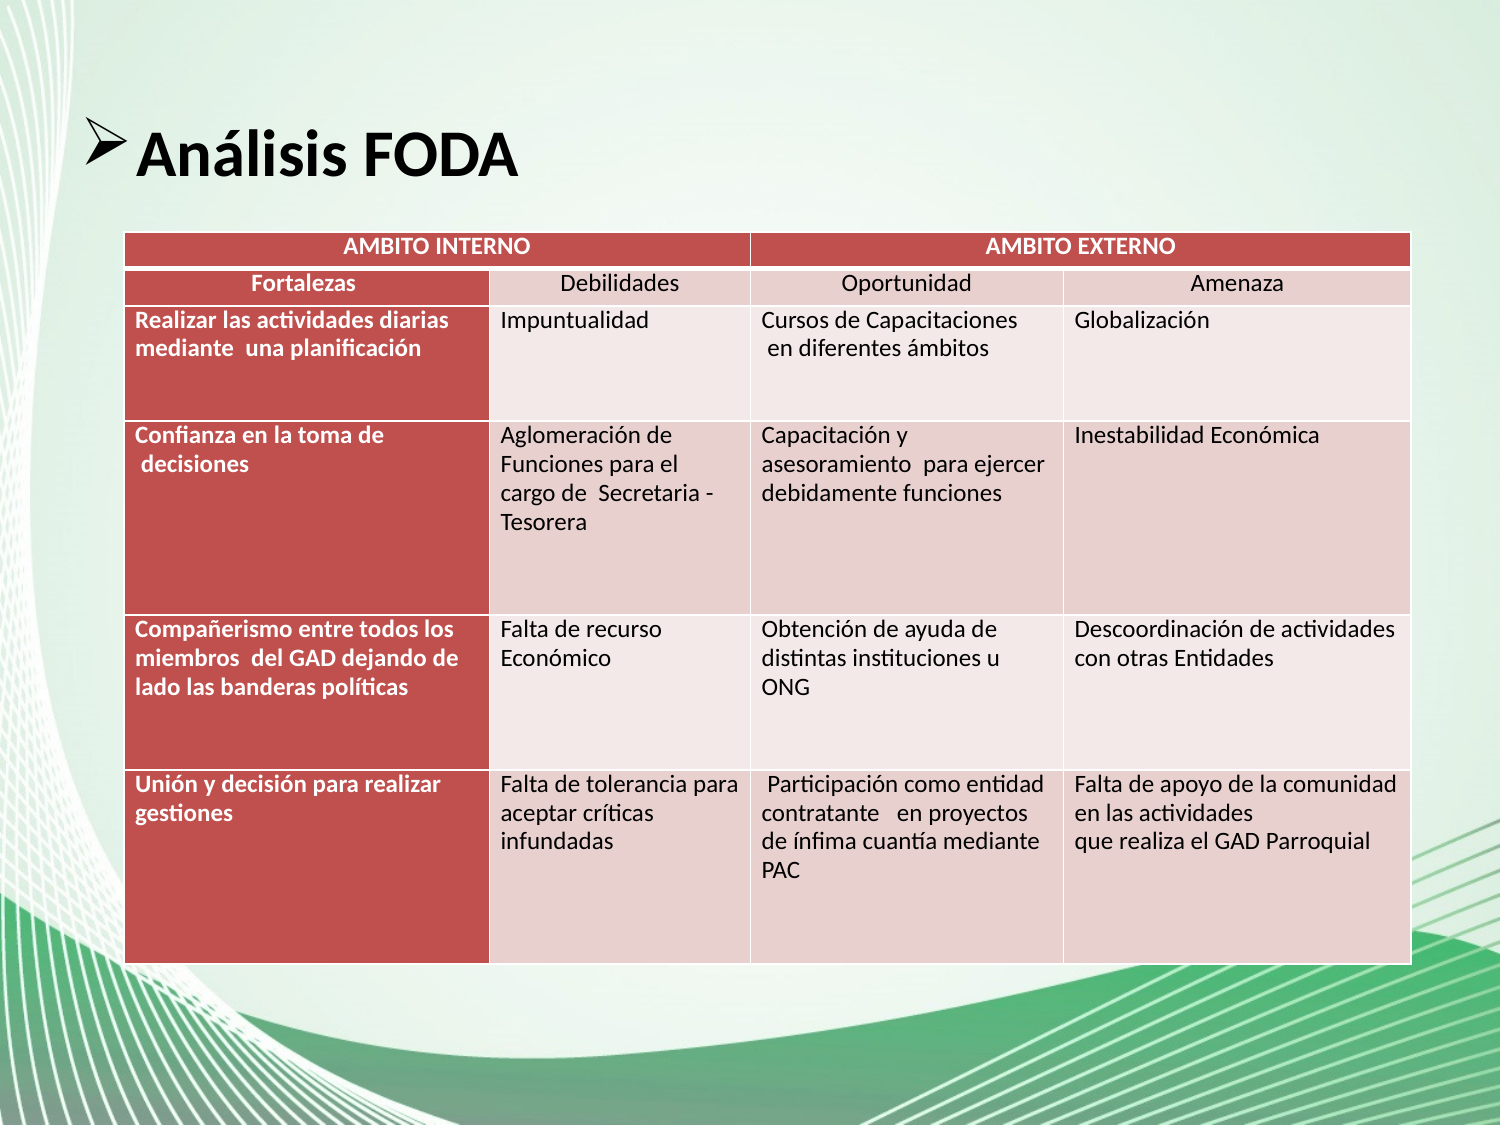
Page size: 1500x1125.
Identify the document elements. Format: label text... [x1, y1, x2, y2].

table_cell Fortalezas [125, 271, 489, 305]
picture [0, 0, 1500, 1125]
table_header AMBITO INTERNO [125, 233, 750, 266]
table_cell Unión y decisión para realizar gestiones [125, 771, 489, 963]
table_cell Capacitación y asesoramiento para ejercer debidamente funciones [751, 422, 1063, 614]
table_cell Descoordinación de actividades con otras Entidades [1064, 616, 1410, 769]
table_cell Amenaza [1064, 271, 1410, 305]
table_cell Cursos de Capacitaciones en diferentes ámbitos [751, 307, 1063, 420]
table_cell Compañerismo entre todos los miembros del GAD dejando de lado las banderas políticas [125, 616, 489, 769]
table_cell Realizar las actividades diarias mediante una planificación [125, 307, 489, 420]
table_cell Debilidades [490, 271, 750, 305]
table_cell Obtención de ayuda de distintas instituciones u ONG [751, 616, 1063, 769]
table_cell Participación como entidad contratante en proyectos de ínfima cuantía mediante PAC [751, 771, 1063, 963]
table_cell Falta de tolerancia para aceptar críticas infundadas [490, 771, 750, 963]
table_cell Impuntualidad [490, 307, 750, 420]
table_cell Inestabilidad Económica [1064, 422, 1410, 614]
table_cell Oportunidad [751, 271, 1063, 305]
table_cell Aglomeración de Funciones para el cargo de Secretaria - Tesorera [490, 422, 750, 614]
table_cell Falta de recurso Económico [490, 616, 750, 769]
table_cell Globalización [1064, 307, 1410, 420]
table_cell Falta de apoyo de la comunidad en las actividades que realiza el GAD Parroquial [1064, 771, 1410, 963]
list Análisis FODA [64, 101, 1459, 1047]
table_header AMBITO EXTERNO [751, 233, 1410, 266]
table_cell Confianza en la toma de decisiones [125, 422, 489, 614]
